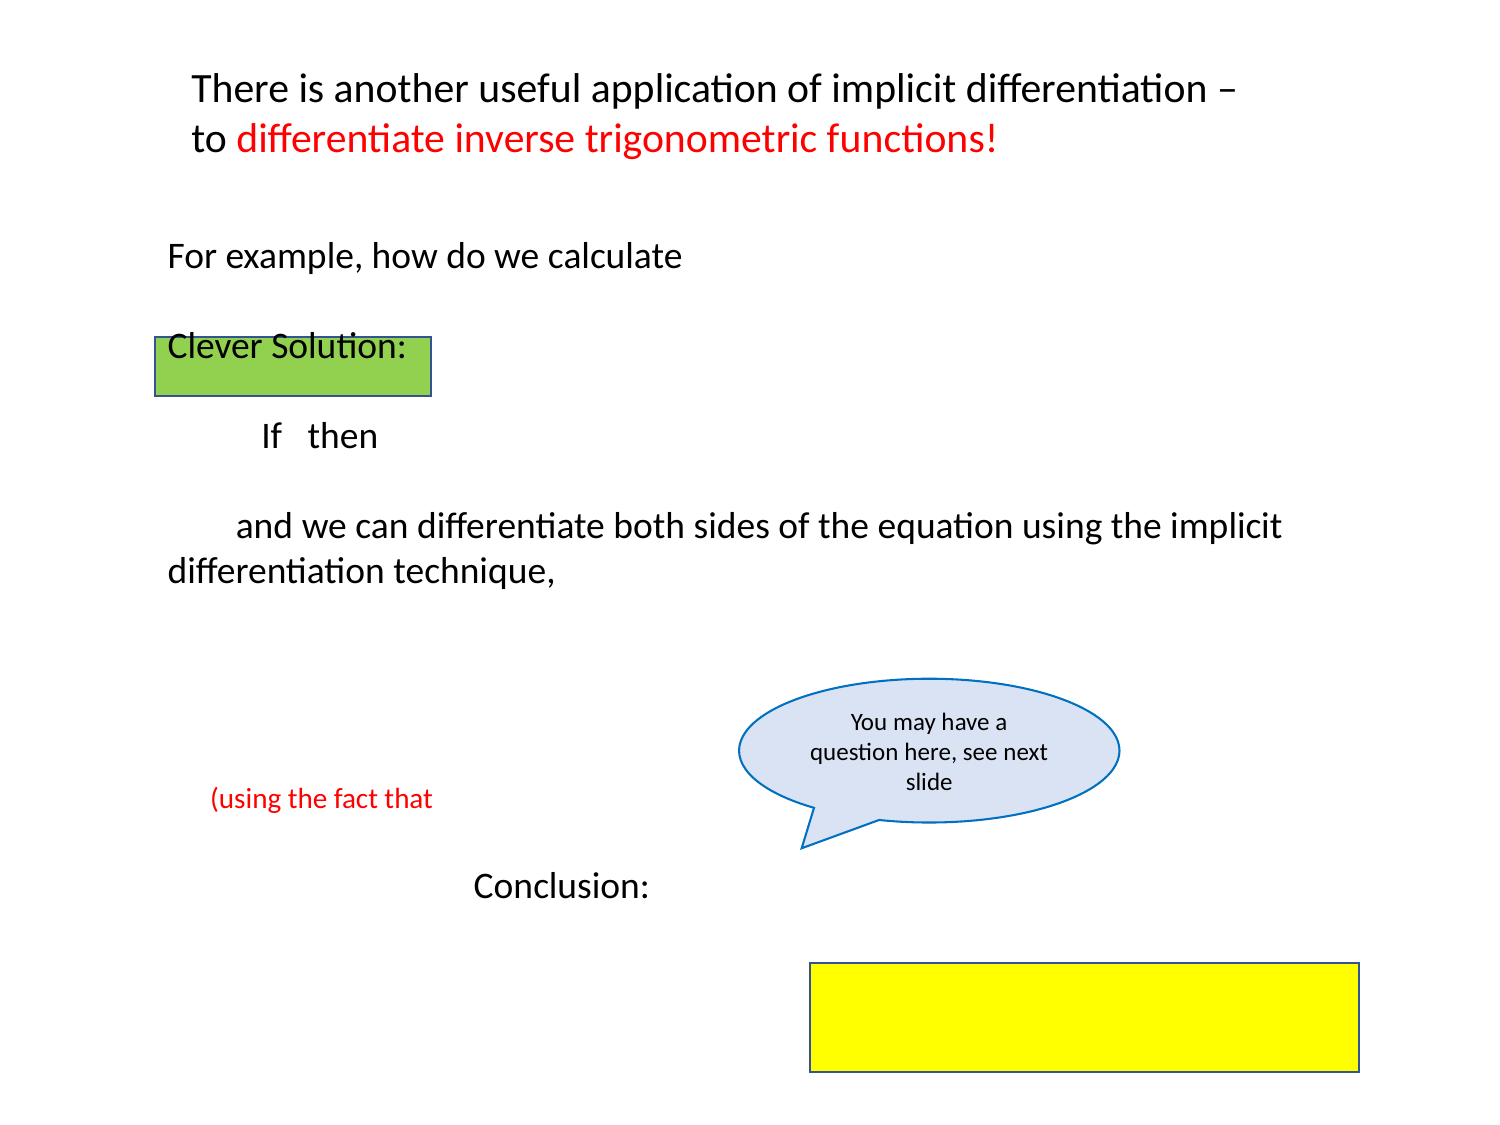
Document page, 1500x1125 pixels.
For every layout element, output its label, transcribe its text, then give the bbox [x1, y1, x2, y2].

text_box You may have a question here, see next slide [738, 677, 1121, 850]
text_box There is another useful application of implicit differentiation – to differentiate inverse trigonometric functions! [176, 53, 1263, 169]
text_box [809, 962, 1360, 1073]
text_box [154, 336, 432, 397]
